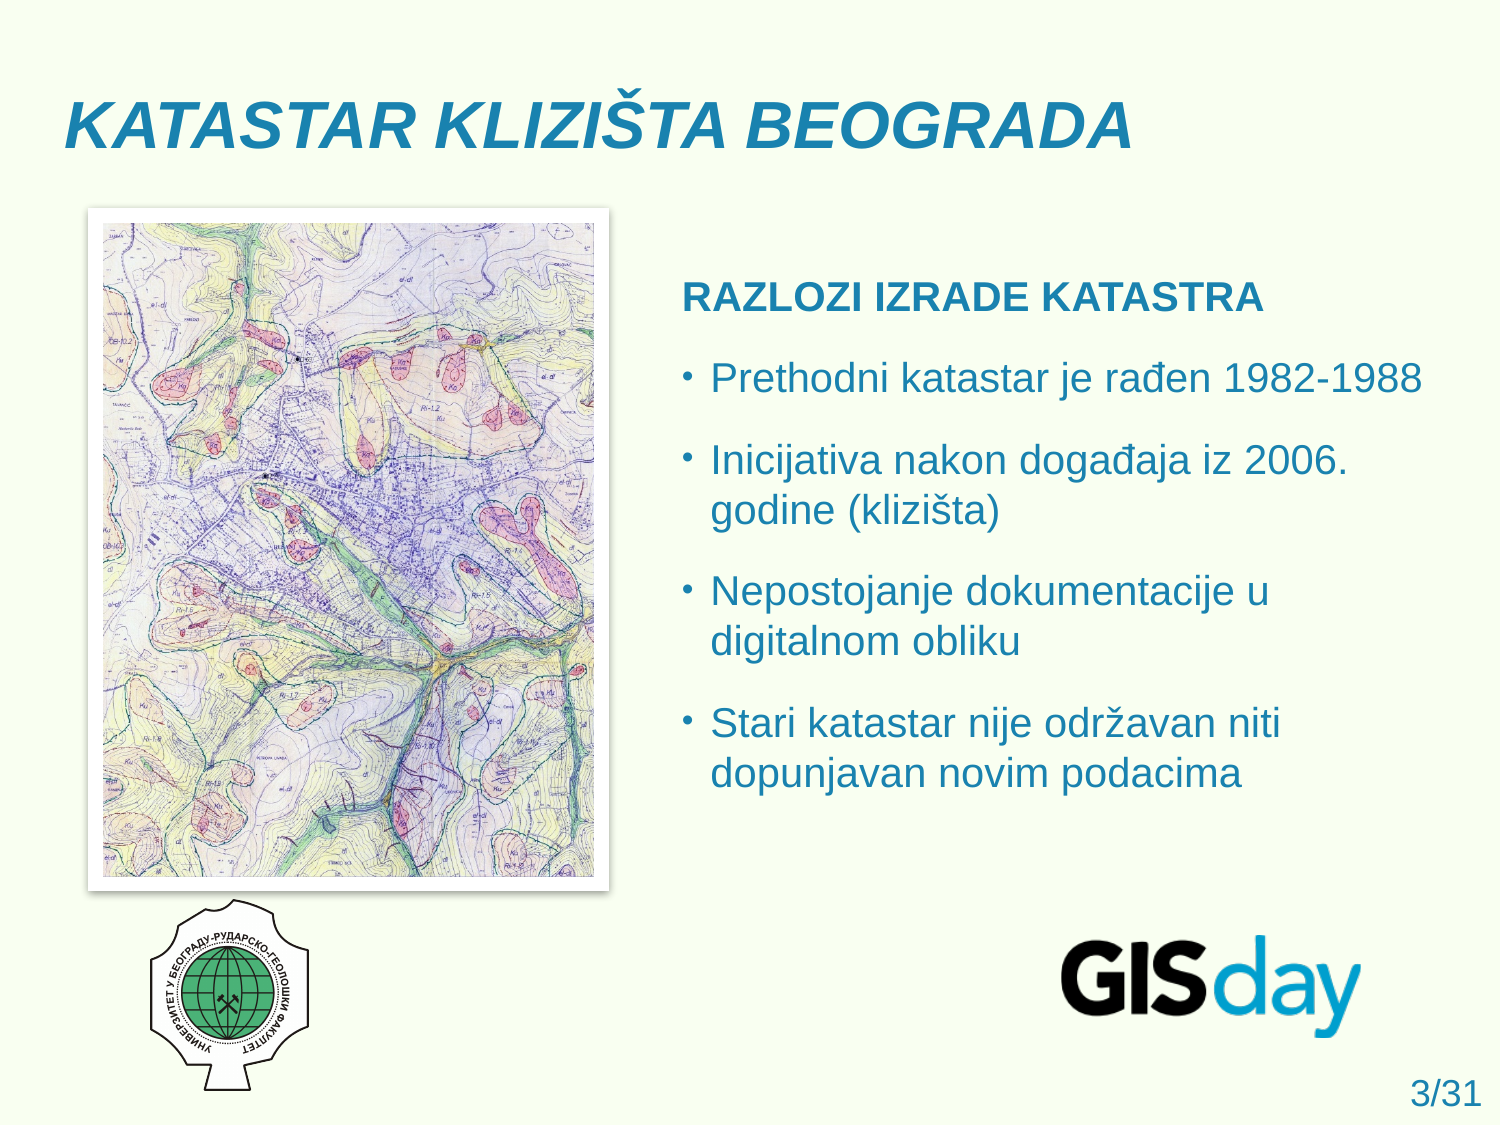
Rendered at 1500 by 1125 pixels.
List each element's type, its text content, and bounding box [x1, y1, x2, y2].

picture [149, 899, 309, 1091]
text_box RAZLOZI IZRADE KATASTRA Prethodni katastar je rađen 1982-1988 Inicijativa nakon događaja iz 2006. godine (klizišta) Nepostojanje dokumentacije u digitalnom obliku Stari katastar nije održavan niti dopunjavan novim podacima [667, 262, 1475, 825]
picture [102, 222, 595, 878]
text_box KATASTAR KLIZIŠTA BEOGRADA [49, 75, 1475, 213]
text_box 3/31 [1147, 1061, 1498, 1122]
